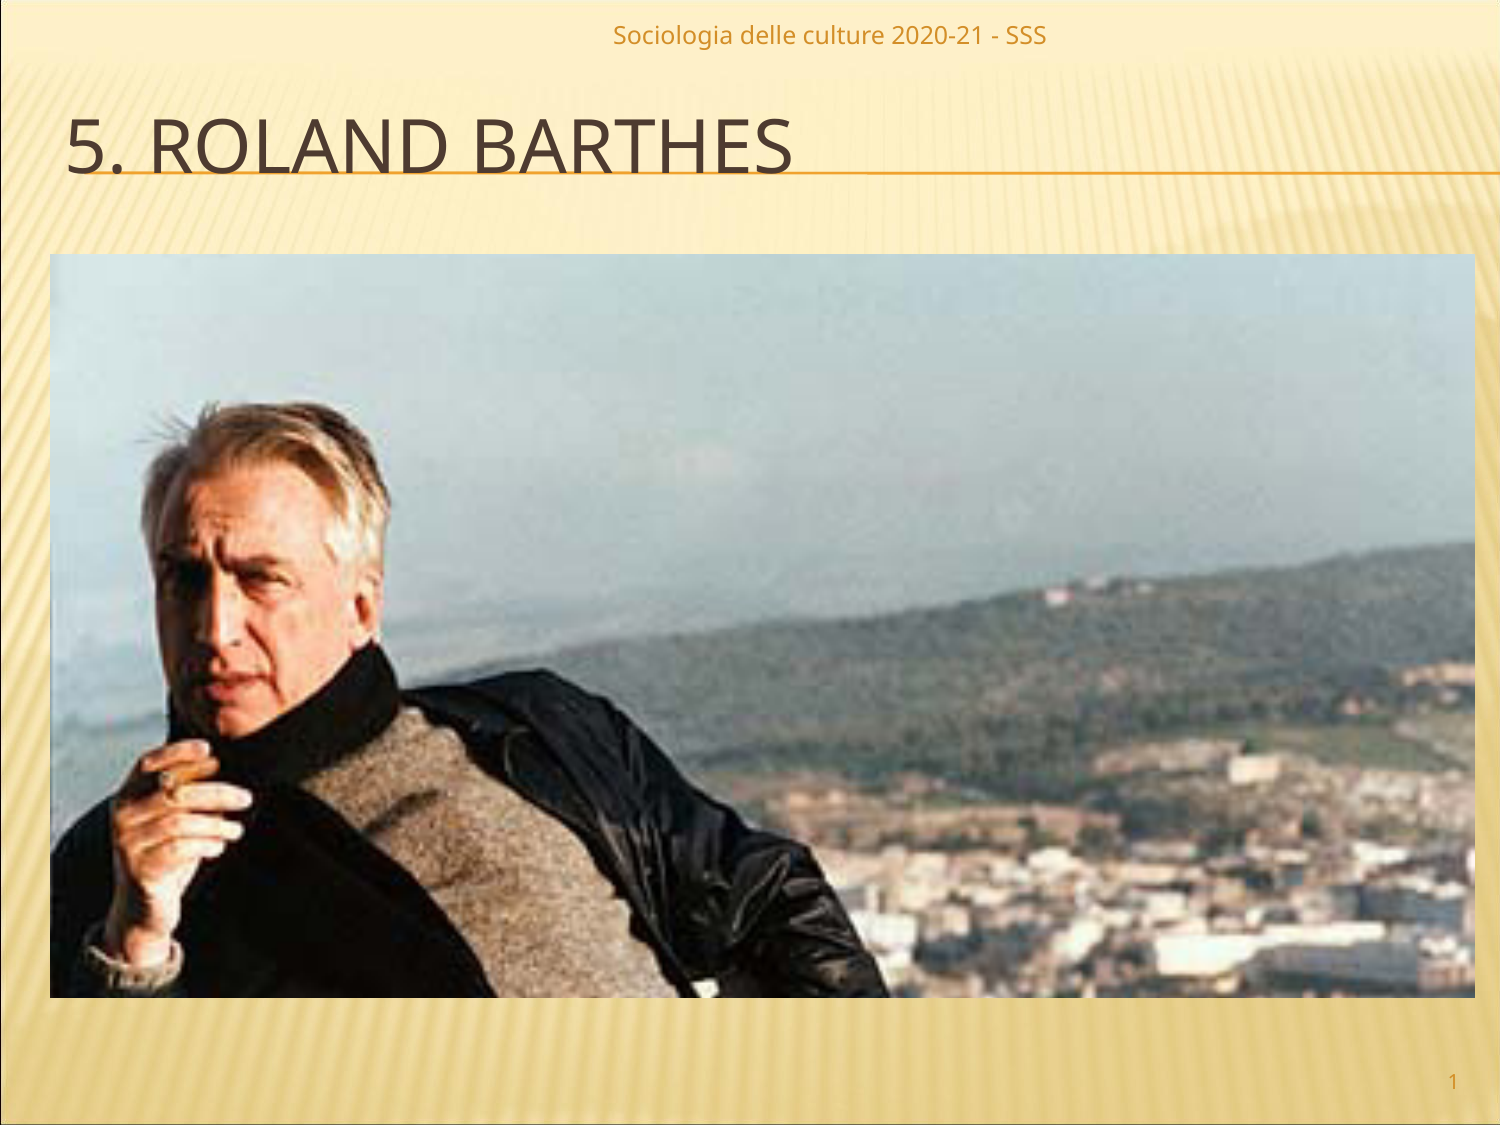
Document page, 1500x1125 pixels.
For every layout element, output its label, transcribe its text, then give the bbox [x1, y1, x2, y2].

title 5. Roland Barthes [50, 75, 1475, 213]
picture [0, 0, 1500, 1125]
slide_number 1 [1350, 1061, 1475, 1103]
footer Sociologia delle culture 2020-21 - SSS [587, 12, 1063, 60]
